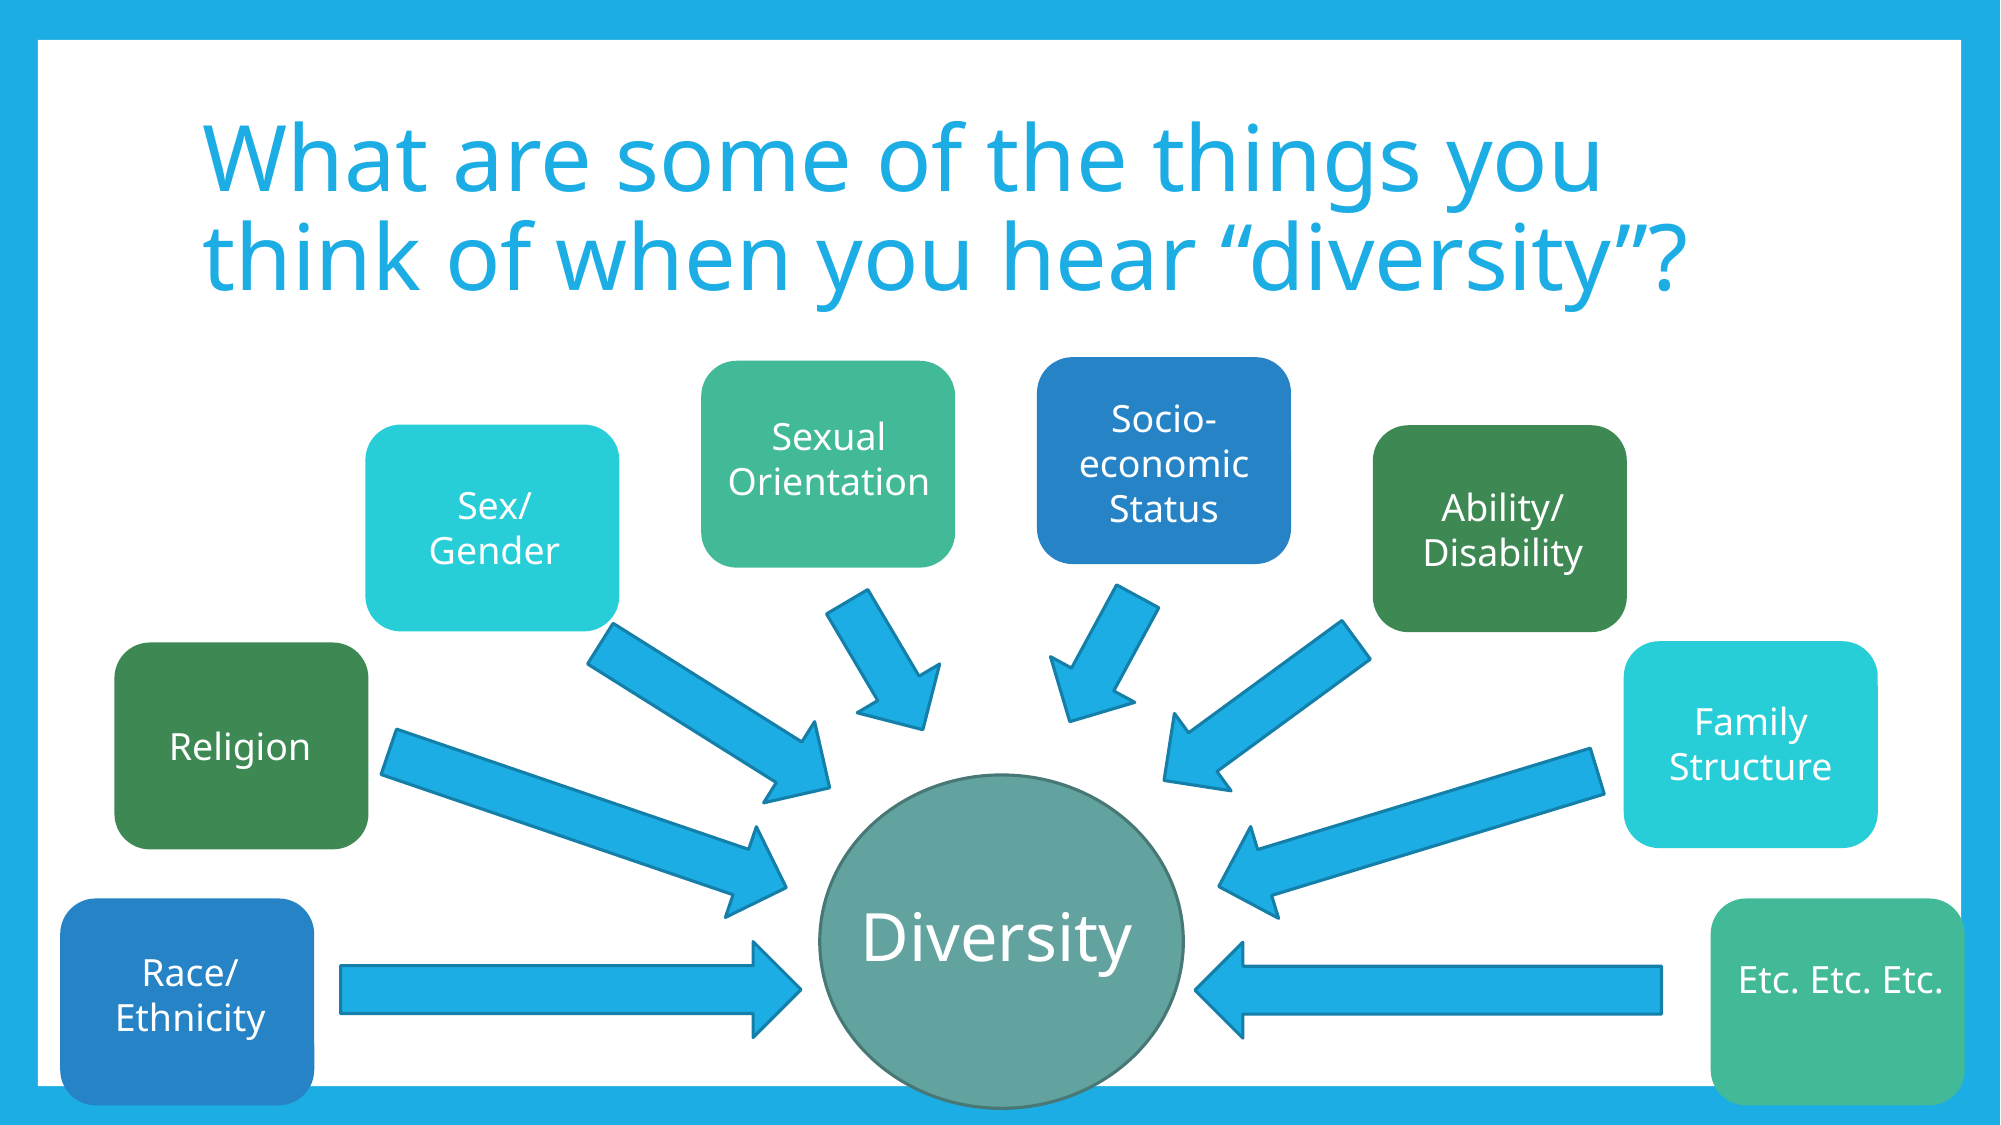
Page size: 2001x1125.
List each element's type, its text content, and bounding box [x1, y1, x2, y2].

text_box Religion [117, 715, 363, 776]
text_box [1710, 898, 1965, 1106]
text_box Family Structure [1628, 690, 1874, 796]
text_box [60, 898, 315, 1106]
text_box Diversity [812, 887, 1181, 982]
text_box Etc. Etc. Etc. [1718, 948, 1964, 1009]
text_box Race/ Ethnicity [67, 941, 313, 1047]
text_box [586, 622, 832, 805]
text_box Sex/ Gender [372, 475, 617, 580]
text_box [365, 424, 620, 632]
text_box [1181, 907, 1185, 977]
text_box Ability/ Disability [1380, 476, 1626, 582]
text_box [114, 642, 369, 850]
text_box [379, 727, 788, 919]
title What are some of the things you think of when you hear “diversity”? [187, 99, 1808, 323]
text_box Socio-economic Status [1041, 387, 1287, 538]
text_box [1036, 357, 1292, 565]
text_box [825, 588, 942, 732]
text_box [1193, 940, 1664, 1040]
text_box [1048, 583, 1161, 724]
text_box [339, 940, 803, 1039]
text_box [1372, 425, 1627, 633]
text_box [1217, 746, 1606, 920]
text_box [1623, 641, 1878, 849]
text_box [701, 360, 956, 568]
text_box [1162, 619, 1372, 793]
text_box [828, 773, 1175, 887]
text_box [823, 982, 1180, 1110]
text_box Sexual Orientation [706, 405, 952, 511]
